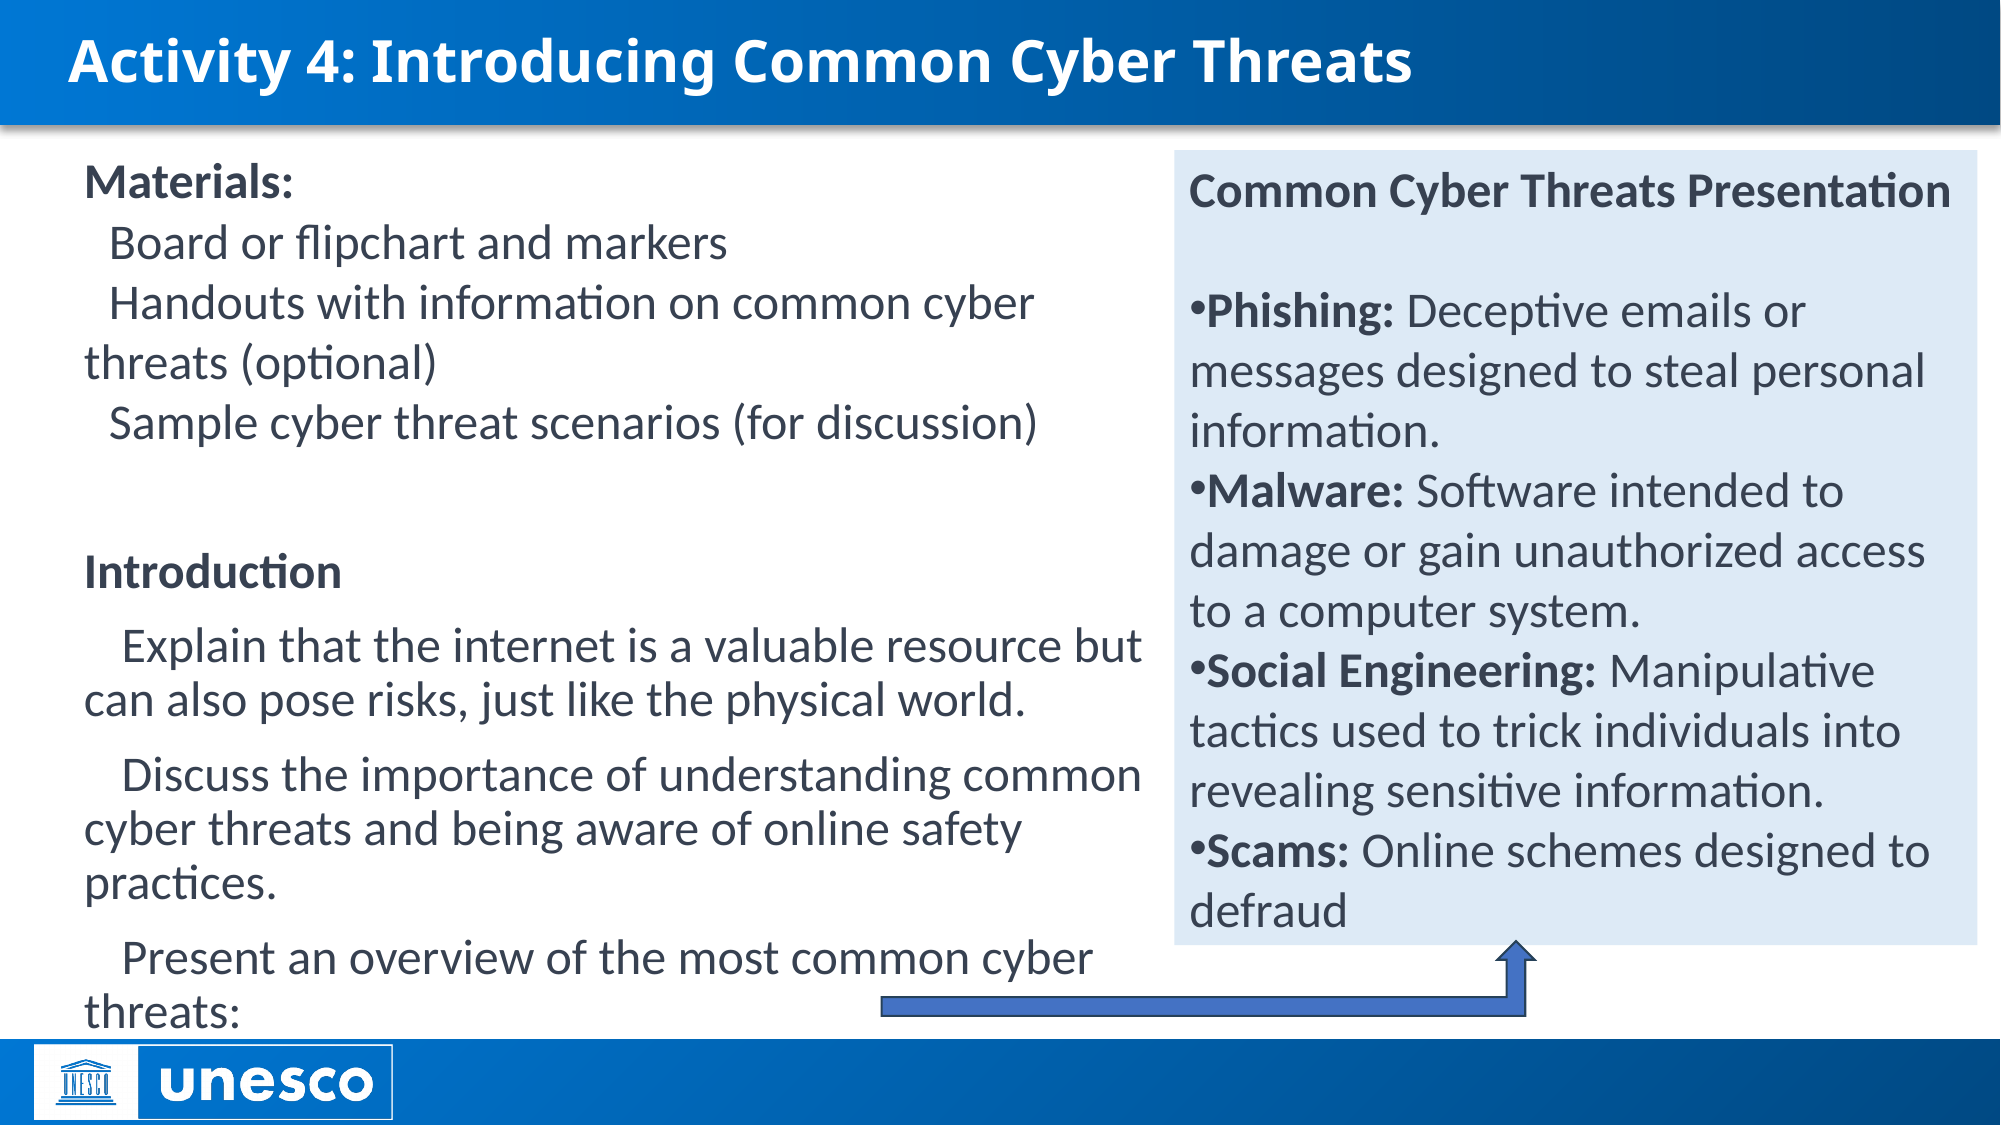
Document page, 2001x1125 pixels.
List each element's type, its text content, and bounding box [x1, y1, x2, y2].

text_box Common Cyber Threats Presentation Phishing: Deceptive emails or messages designed to steal personal information. Malware: Software intended to damage or gain unauthorized access to a computer system. Social Engineering: Manipulative tactics used to trick individuals into revealing sensitive information. Scams: Online schemes designed to defraud [1174, 150, 1978, 946]
list Materials: Board or flipchart and markers Handouts with information on common cyber threats (optional) Sample cyber threat scenarios (for discussion) Introduction Explain that the internet is a valuable resource but can also pose risks, just like the physical world. Discuss the importance of understanding common cyber threats and being aware of online safety practices. Present an overview of the most common cyber threats: [69, 147, 1175, 880]
text_box [881, 941, 1535, 1016]
picture [34, 1044, 393, 1120]
title Activity 4: Introducing Common Cyber Threats [69, 24, 1931, 100]
